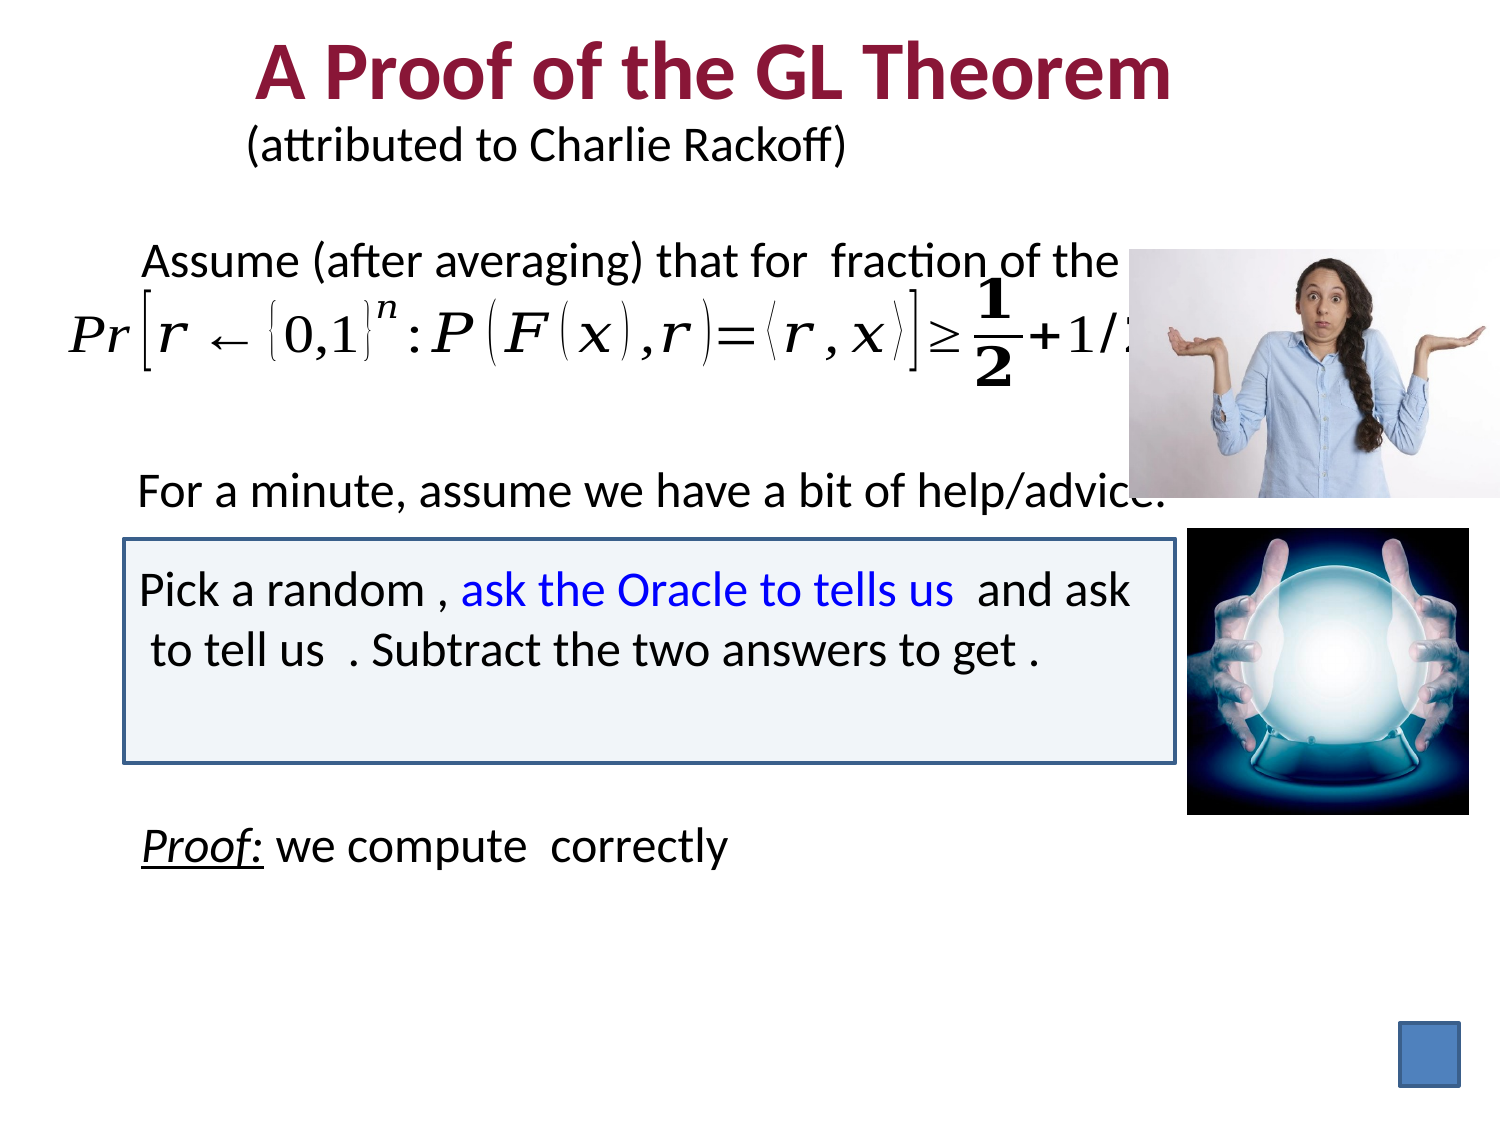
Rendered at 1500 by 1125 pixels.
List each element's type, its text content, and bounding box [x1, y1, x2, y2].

text_box [122, 537, 1177, 765]
text_box [1398, 1021, 1461, 1088]
text_box For a minute, assume we have a bit of help/advice. [122, 450, 1400, 525]
picture [1186, 528, 1470, 815]
picture [1128, 249, 1500, 498]
text_box A Proof of the GL Theorem [0, 8, 1430, 139]
text_box (attributed to Charlie Rackoff) [230, 104, 1400, 179]
